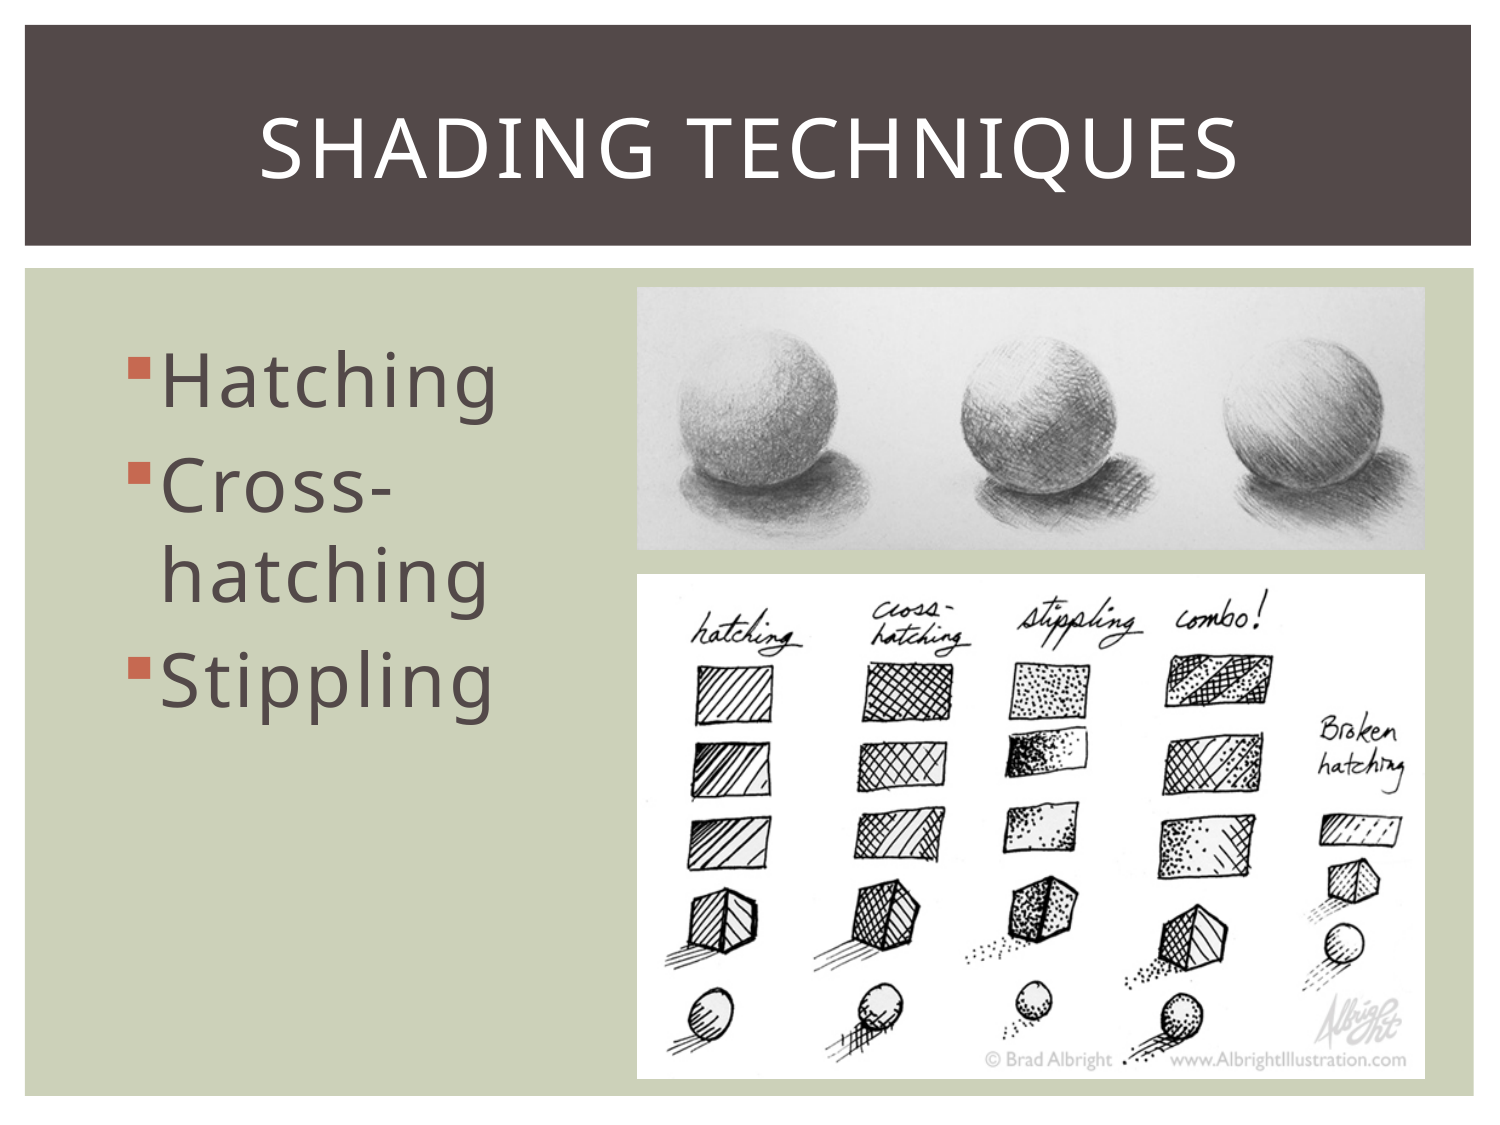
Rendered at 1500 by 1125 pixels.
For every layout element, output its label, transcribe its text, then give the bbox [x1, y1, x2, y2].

picture [637, 287, 1426, 551]
picture [637, 574, 1426, 1079]
title Shading Techniques [62, 58, 1438, 232]
list Hatching Cross-hatching Stippling [99, 324, 550, 1048]
